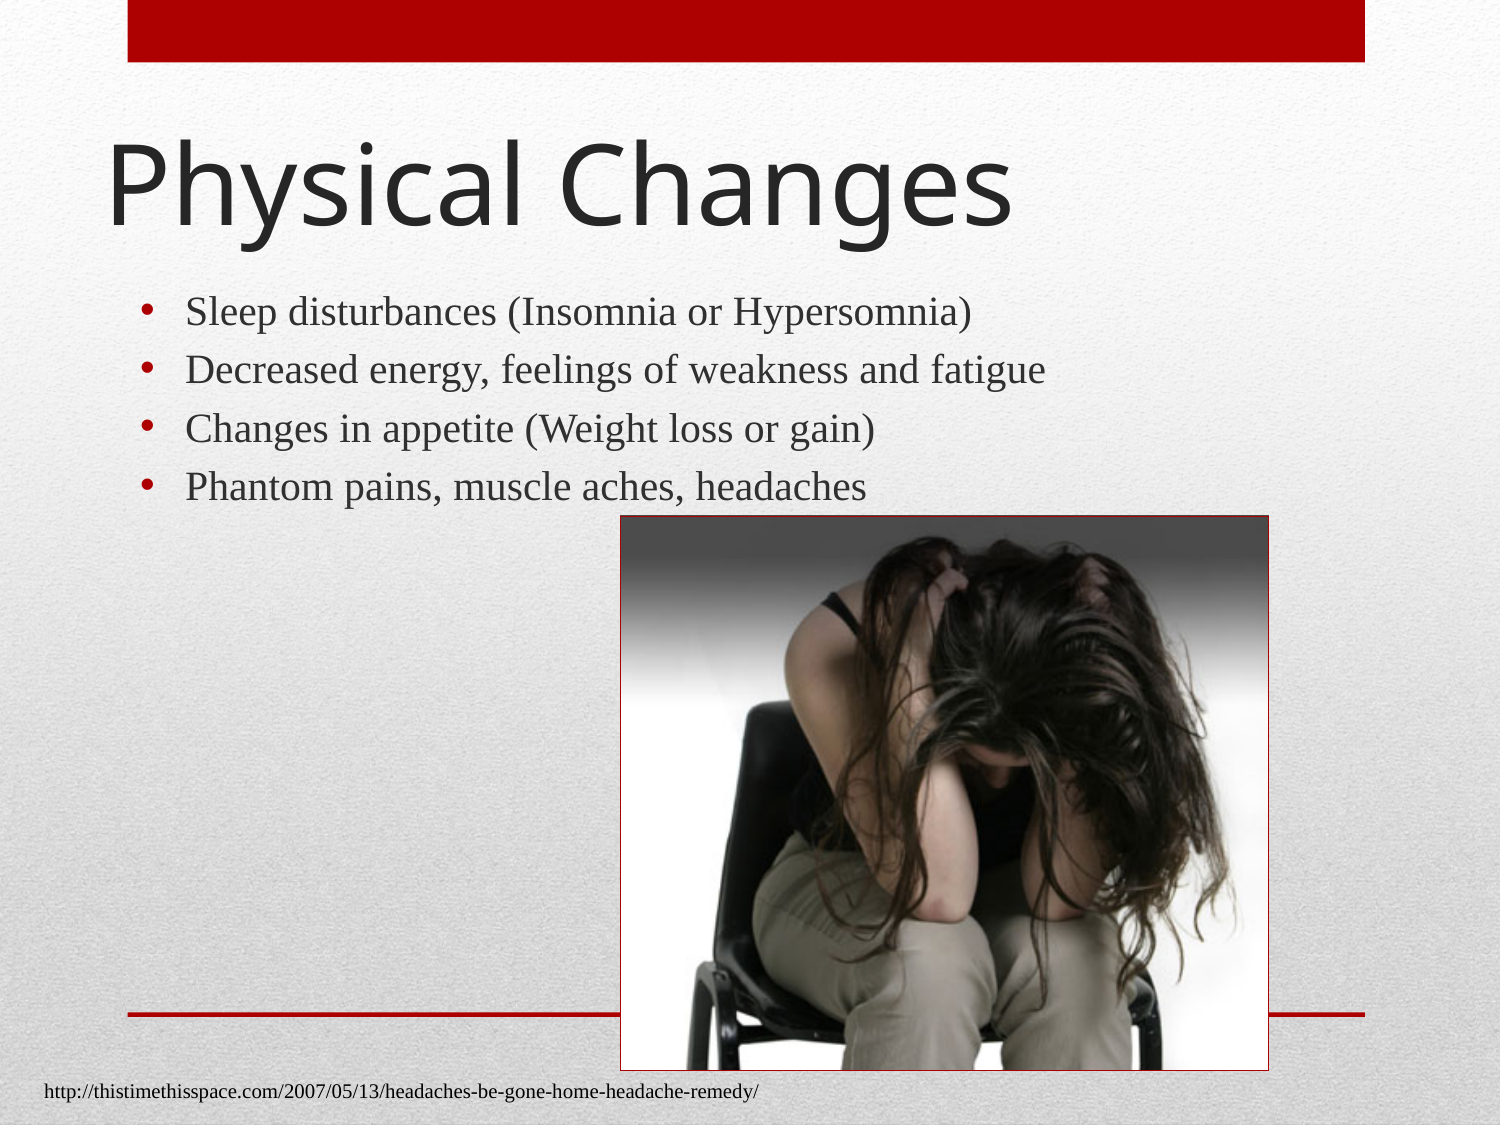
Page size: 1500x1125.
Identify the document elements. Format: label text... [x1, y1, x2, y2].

list Sleep disturbances (Insomnia or Hypersomnia) Decreased energy, feelings of weakness and fatigue Changes in appetite (Weight loss or gain) Phantom pains, muscle aches, headaches [125, 112, 1363, 750]
text_box http://thistimethisspace.com/2007/05/13/headaches-be-gone-home-headache-remedy/ [29, 1070, 839, 1111]
title Physical Changes [88, 66, 1201, 256]
picture [619, 515, 1270, 1072]
